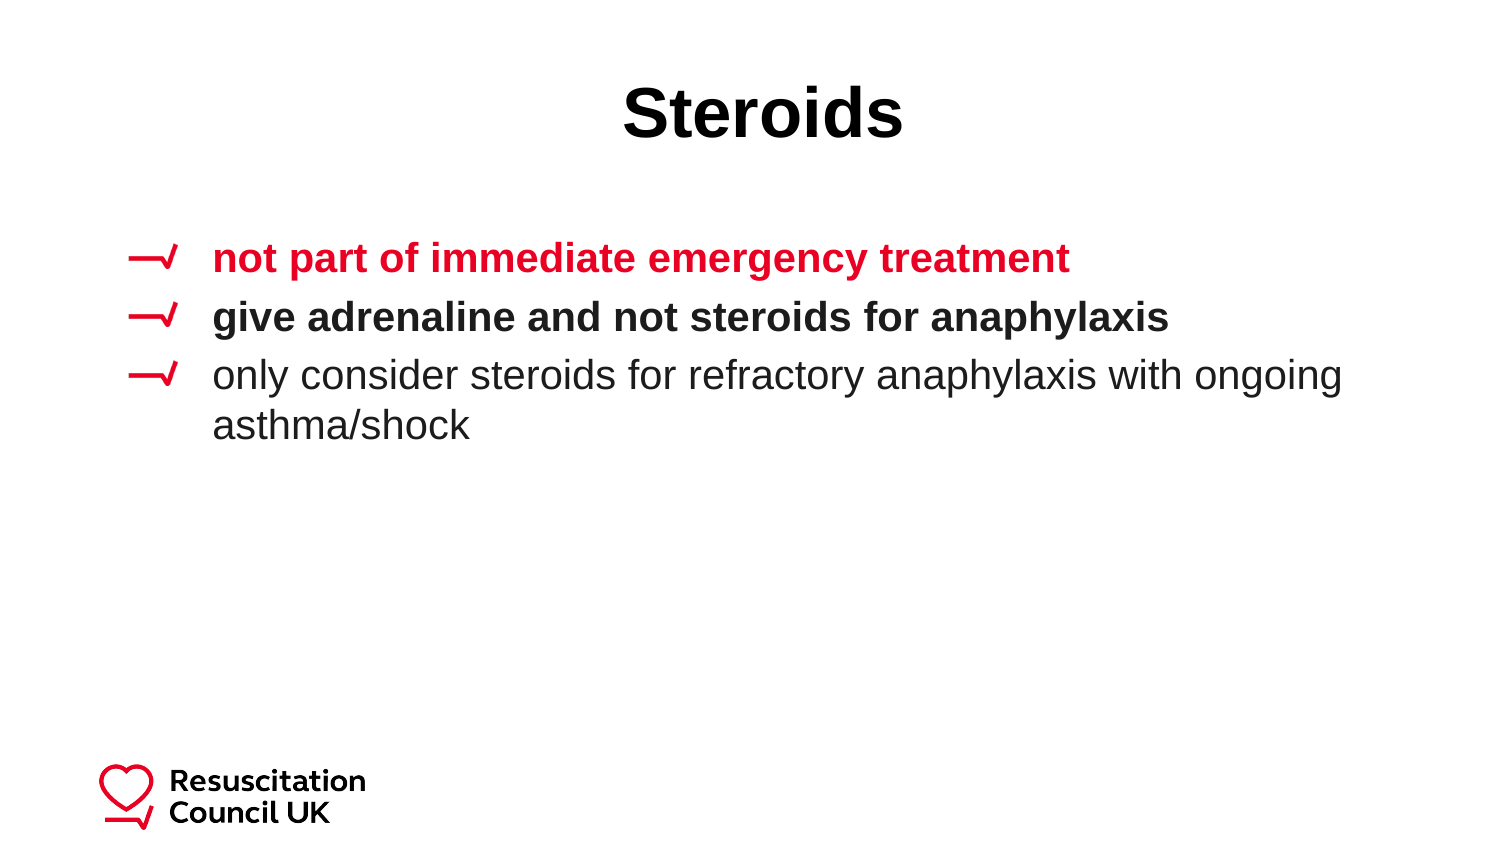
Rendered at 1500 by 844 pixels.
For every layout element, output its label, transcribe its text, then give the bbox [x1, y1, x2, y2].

picture [124, 358, 182, 388]
list not part of immediate emergency treatment give adrenaline and not steroids for anaphylaxis only consider steroids for refractory anaphylaxis with ongoing asthma/shock [109, 165, 1385, 646]
picture [124, 299, 182, 329]
text_box Steroids [115, 58, 1427, 143]
picture [99, 764, 365, 830]
picture [124, 241, 182, 271]
